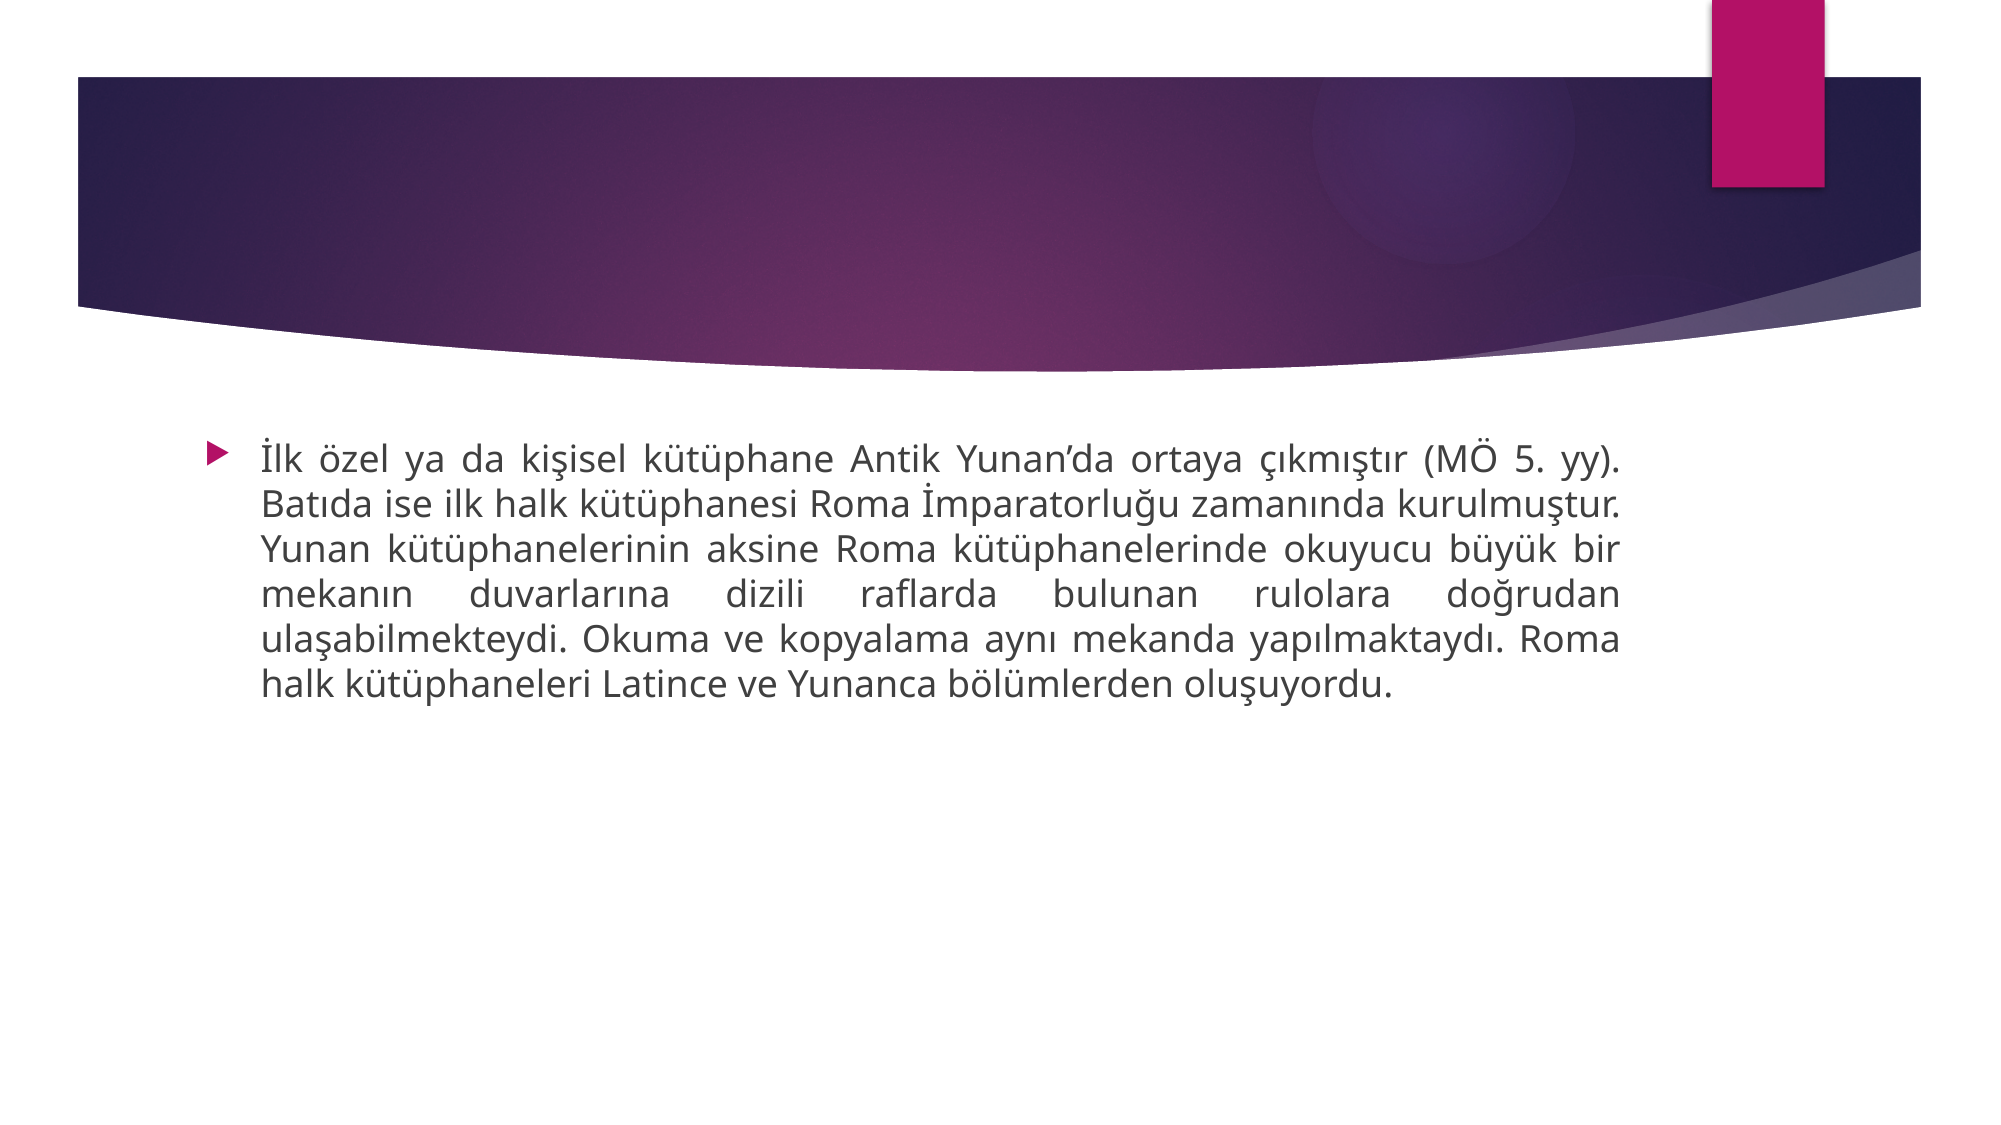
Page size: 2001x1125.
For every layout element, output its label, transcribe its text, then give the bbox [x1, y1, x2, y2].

list İlk özel ya da kişisel kütüphane Antik Yunan’da ortaya çıkmıştır (MÖ 5. yy). Batıda ise ilk halk kütüphanesi Roma İmparatorluğu zamanında kurulmuştur. Yunan kütüphanelerinin aksine Roma kütüphanelerinde okuyucu büyük bir mekanın duvarlarına dizili raflarda bulunan rulolara doğrudan ulaşabilmekteydi. Okuma ve kopyalama aynı mekanda yapılmaktaydı. Roma halk kütüphaneleri Latince ve Yunanca bölümlerden oluşuyordu. [189, 427, 1638, 988]
